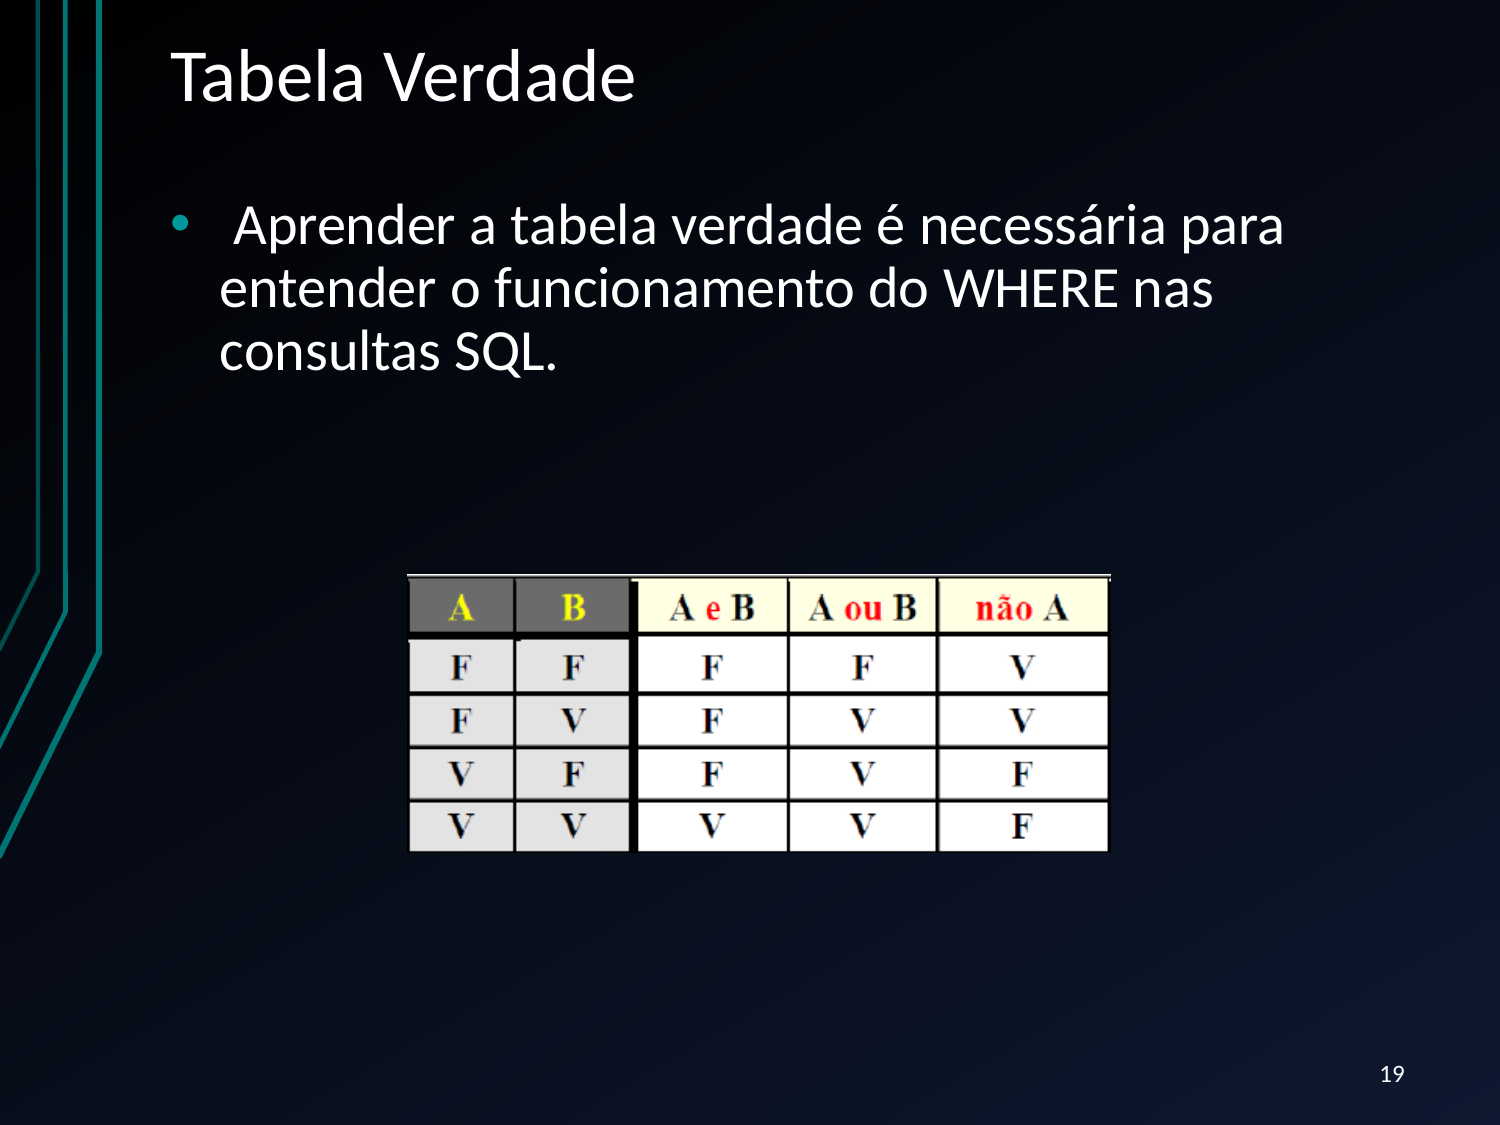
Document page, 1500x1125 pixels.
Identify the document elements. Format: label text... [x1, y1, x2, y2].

title Tabela Verdade [150, 7, 1425, 128]
slide_number 19 [1299, 1042, 1425, 1103]
list Aprender a tabela verdade é necessária para entender o funcionamento do WHERE nas consultas SQL. [150, 184, 1425, 1012]
picture [407, 573, 1111, 853]
